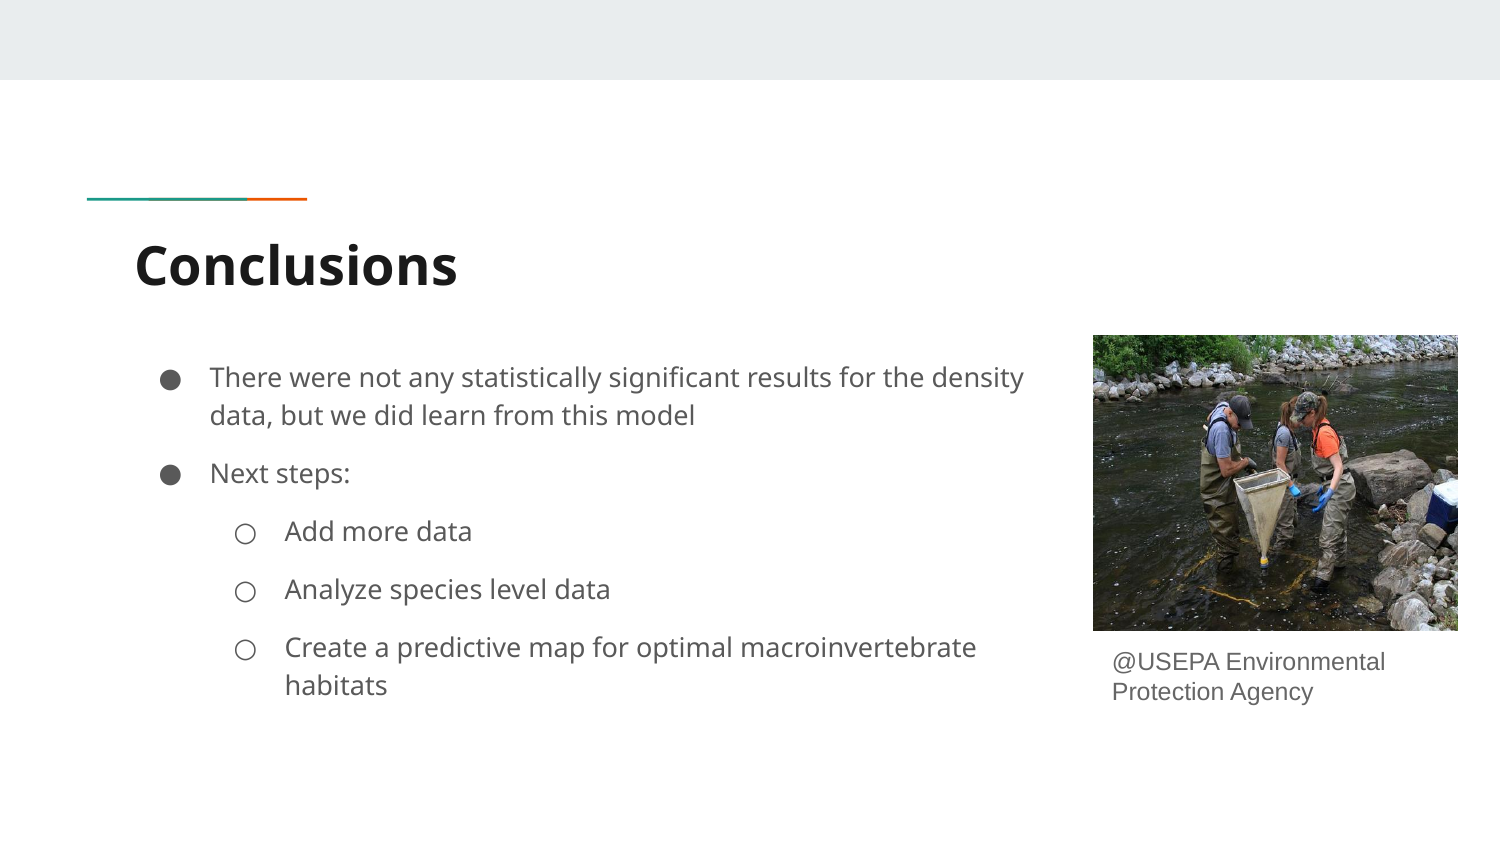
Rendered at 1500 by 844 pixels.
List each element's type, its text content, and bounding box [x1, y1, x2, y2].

picture [1093, 335, 1458, 631]
text_box @USEPA Environmental Protection Agency [1096, 634, 1461, 662]
list There were not any statistically significant results for the density data, but we did learn from this model Next steps: Add more data Analyze species level data Create a predictive map for optimal macroinvertebrate habitats [119, 341, 1061, 712]
title Conclusions [119, 216, 1381, 305]
